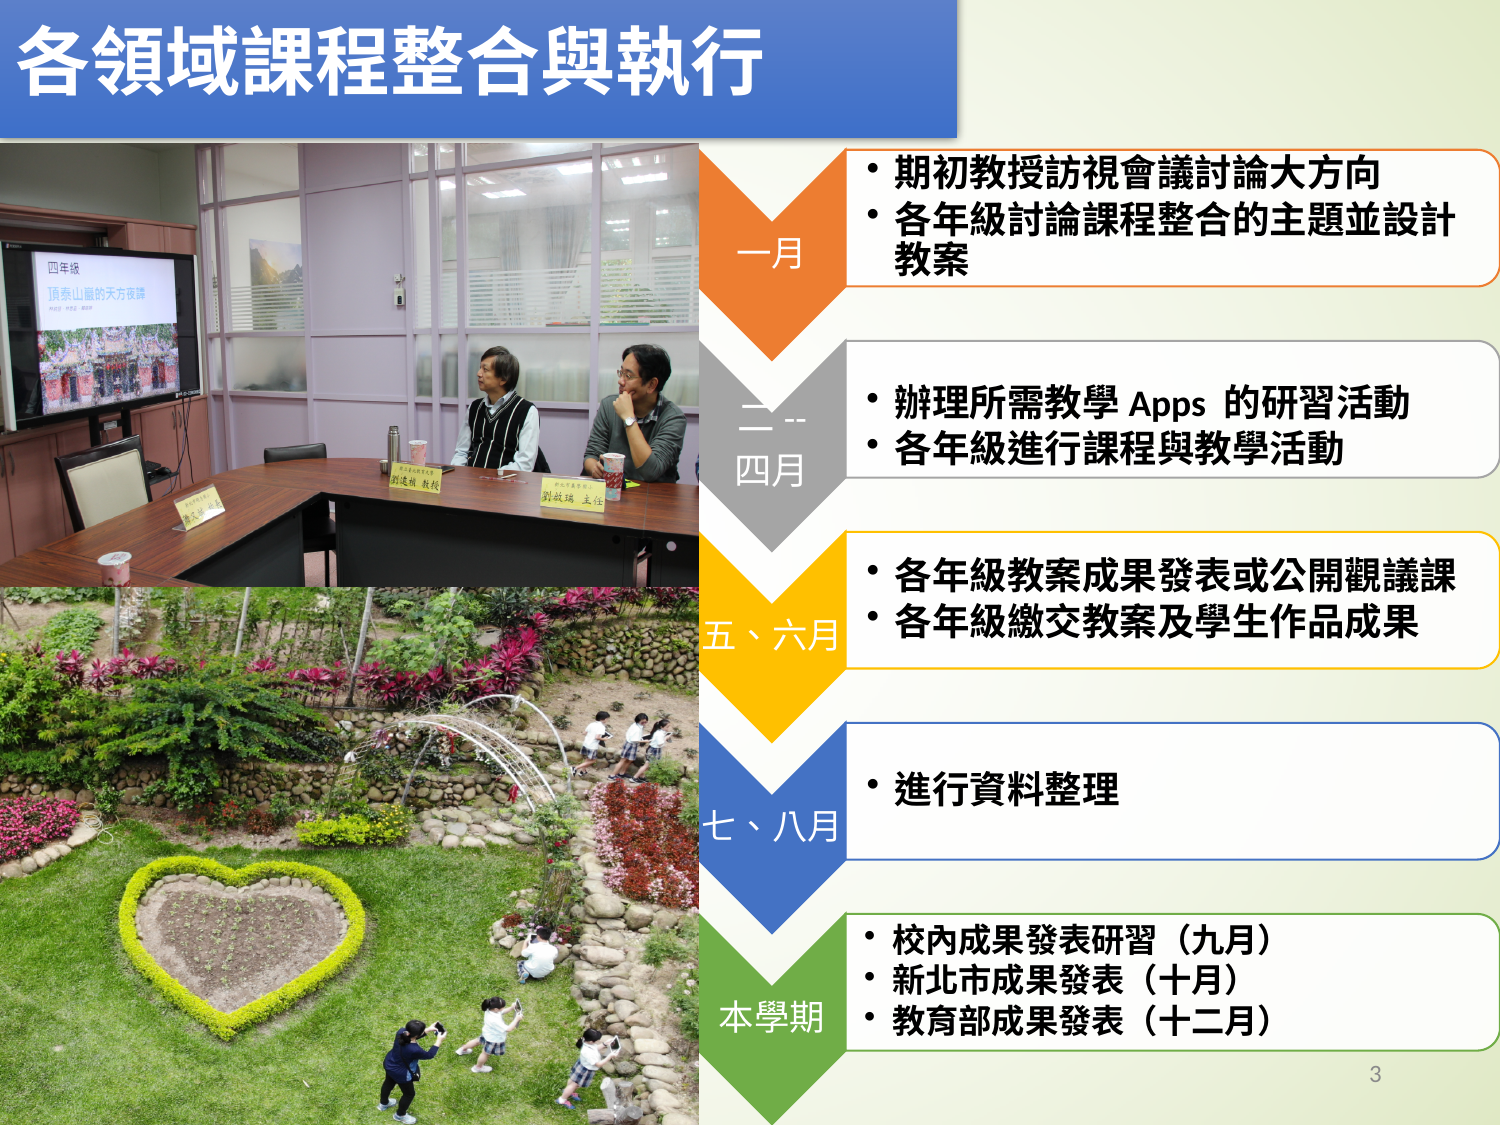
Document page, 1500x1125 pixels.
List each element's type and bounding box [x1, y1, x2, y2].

picture [0, 0, 1500, 1125]
text_box [699, 148, 1500, 1125]
